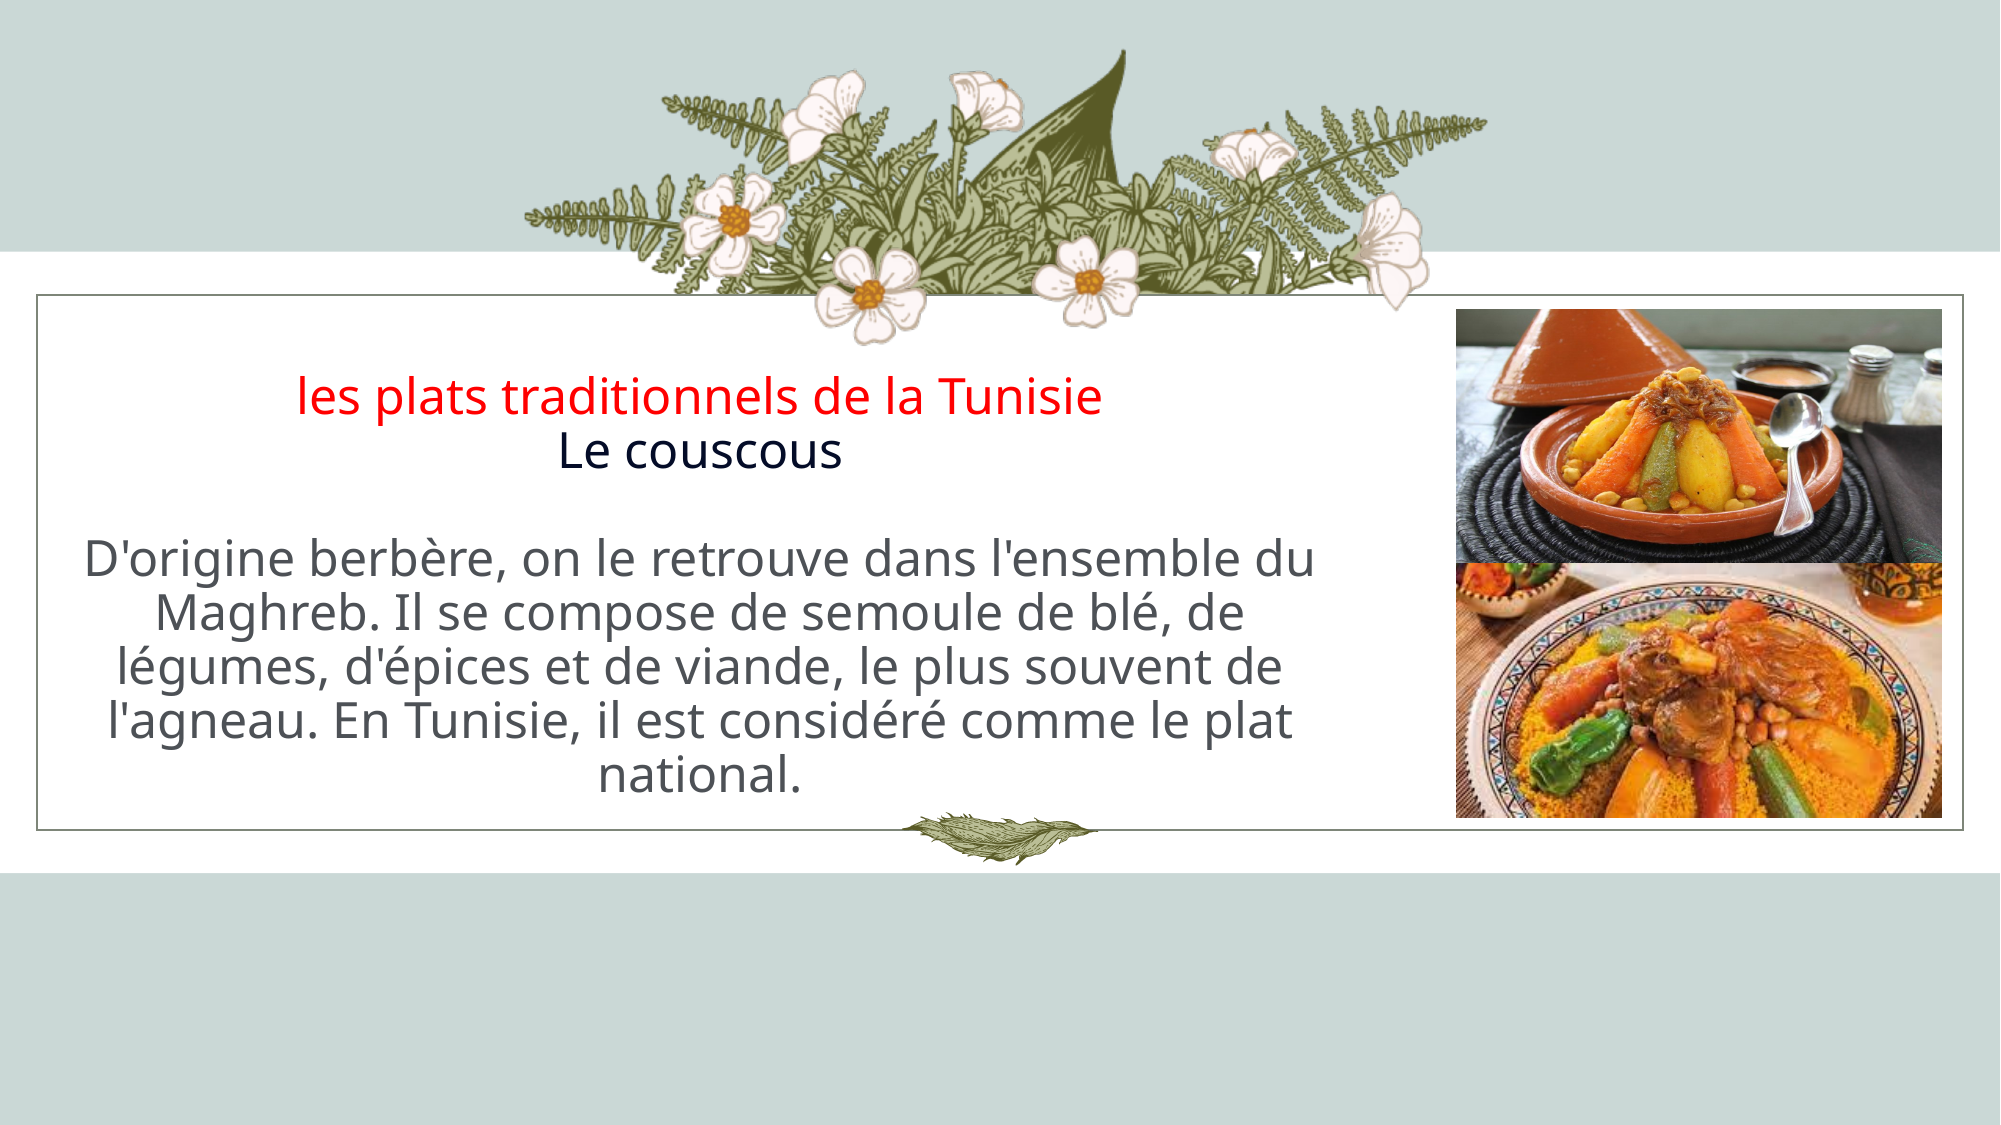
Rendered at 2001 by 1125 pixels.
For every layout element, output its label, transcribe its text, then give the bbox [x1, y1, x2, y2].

title les plats traditionnels de la Tunisie Le couscous D'origine berbère, on le retrouve dans l'ensemble du Maghreb. Il se compose de semoule de blé, de légumes, d'épices et de viande, le plus souvent de l'agneau. En Tunisie, il est considéré comme le plat national. [36, 309, 1365, 864]
picture [1456, 309, 1942, 818]
picture [512, 29, 1500, 356]
